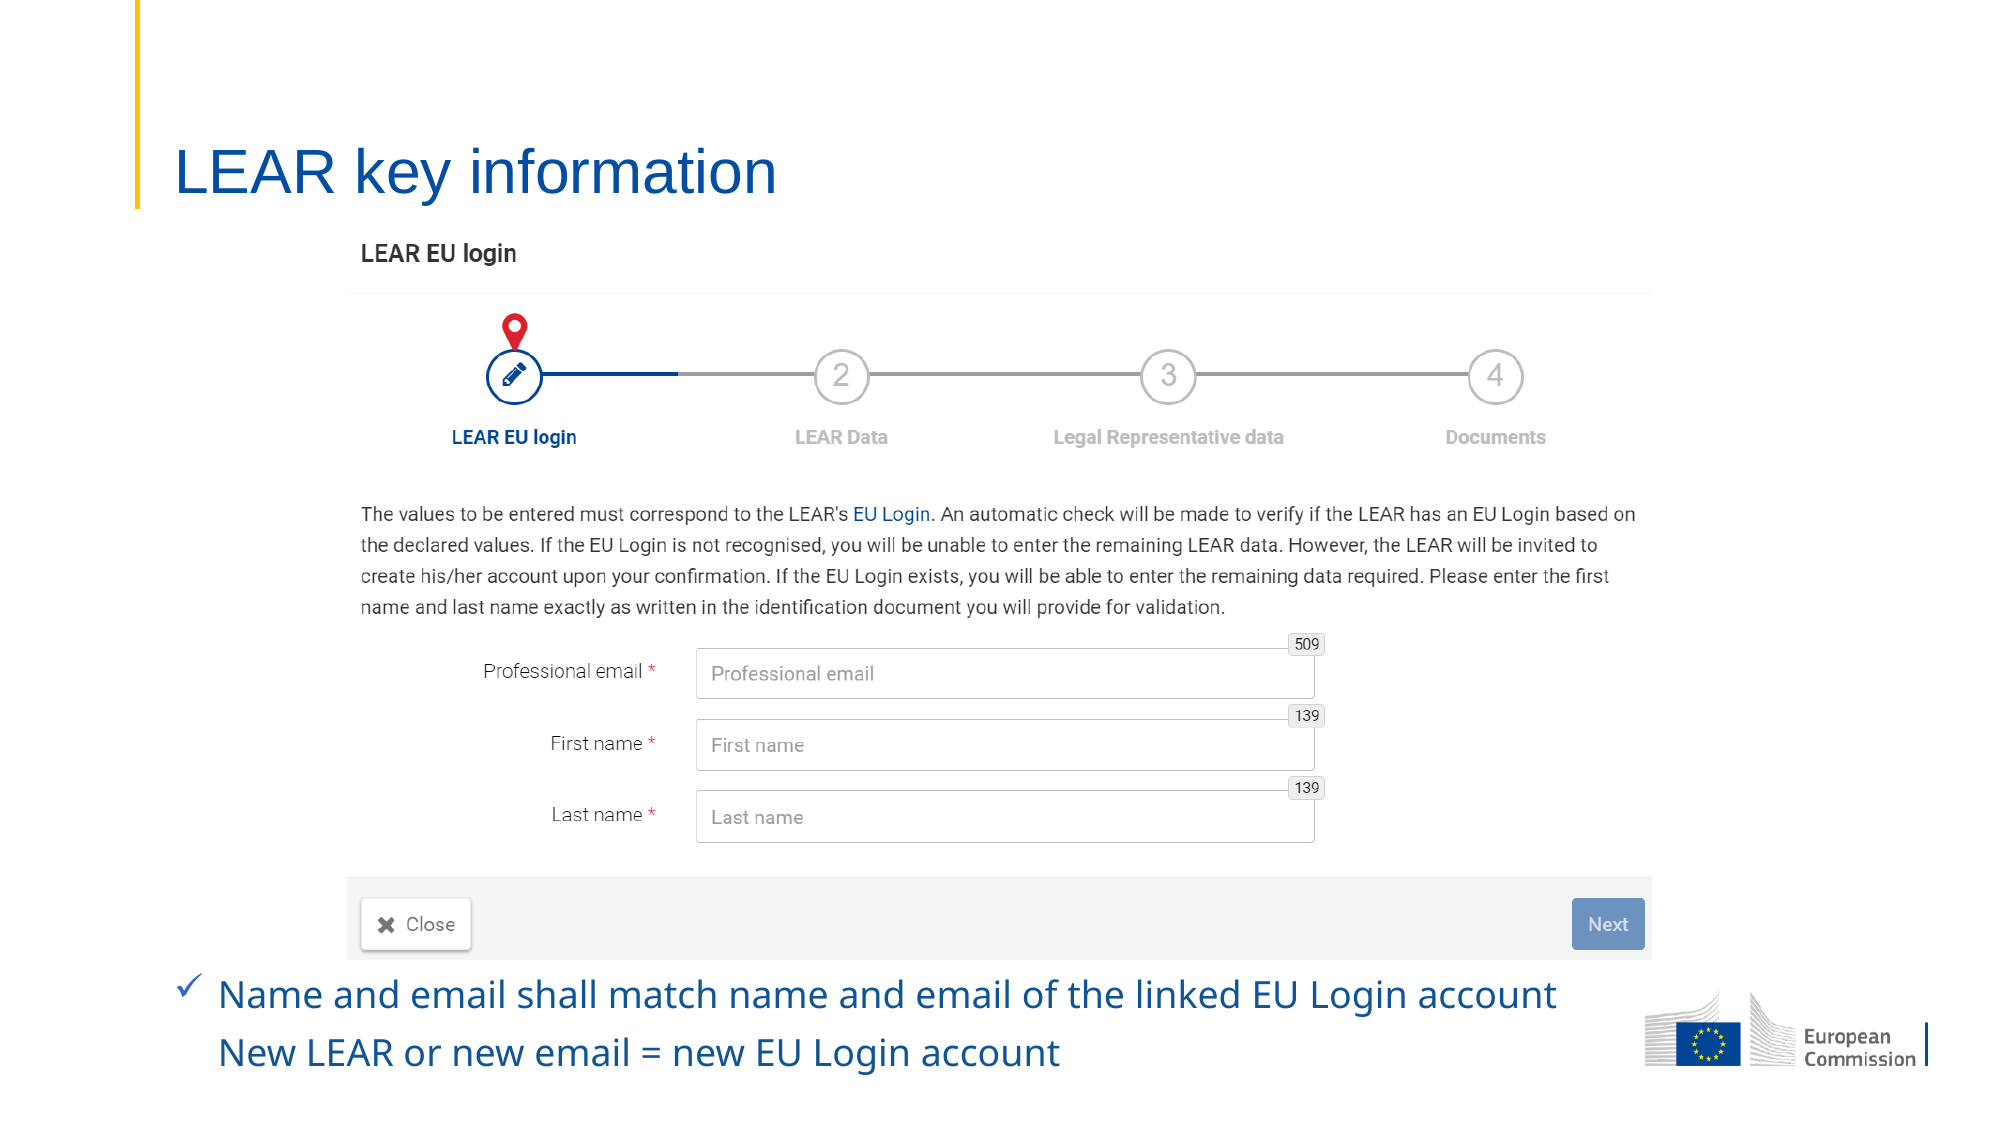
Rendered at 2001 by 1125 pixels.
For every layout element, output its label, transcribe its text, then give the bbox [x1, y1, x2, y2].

picture [1780, 991, 1928, 1066]
title LEAR key information [159, 79, 1885, 208]
picture [347, 231, 1652, 960]
text_box Name and email shall match name and email of the linked EU Login account New LEAR or new email = new EU Login account [159, 964, 1780, 1082]
